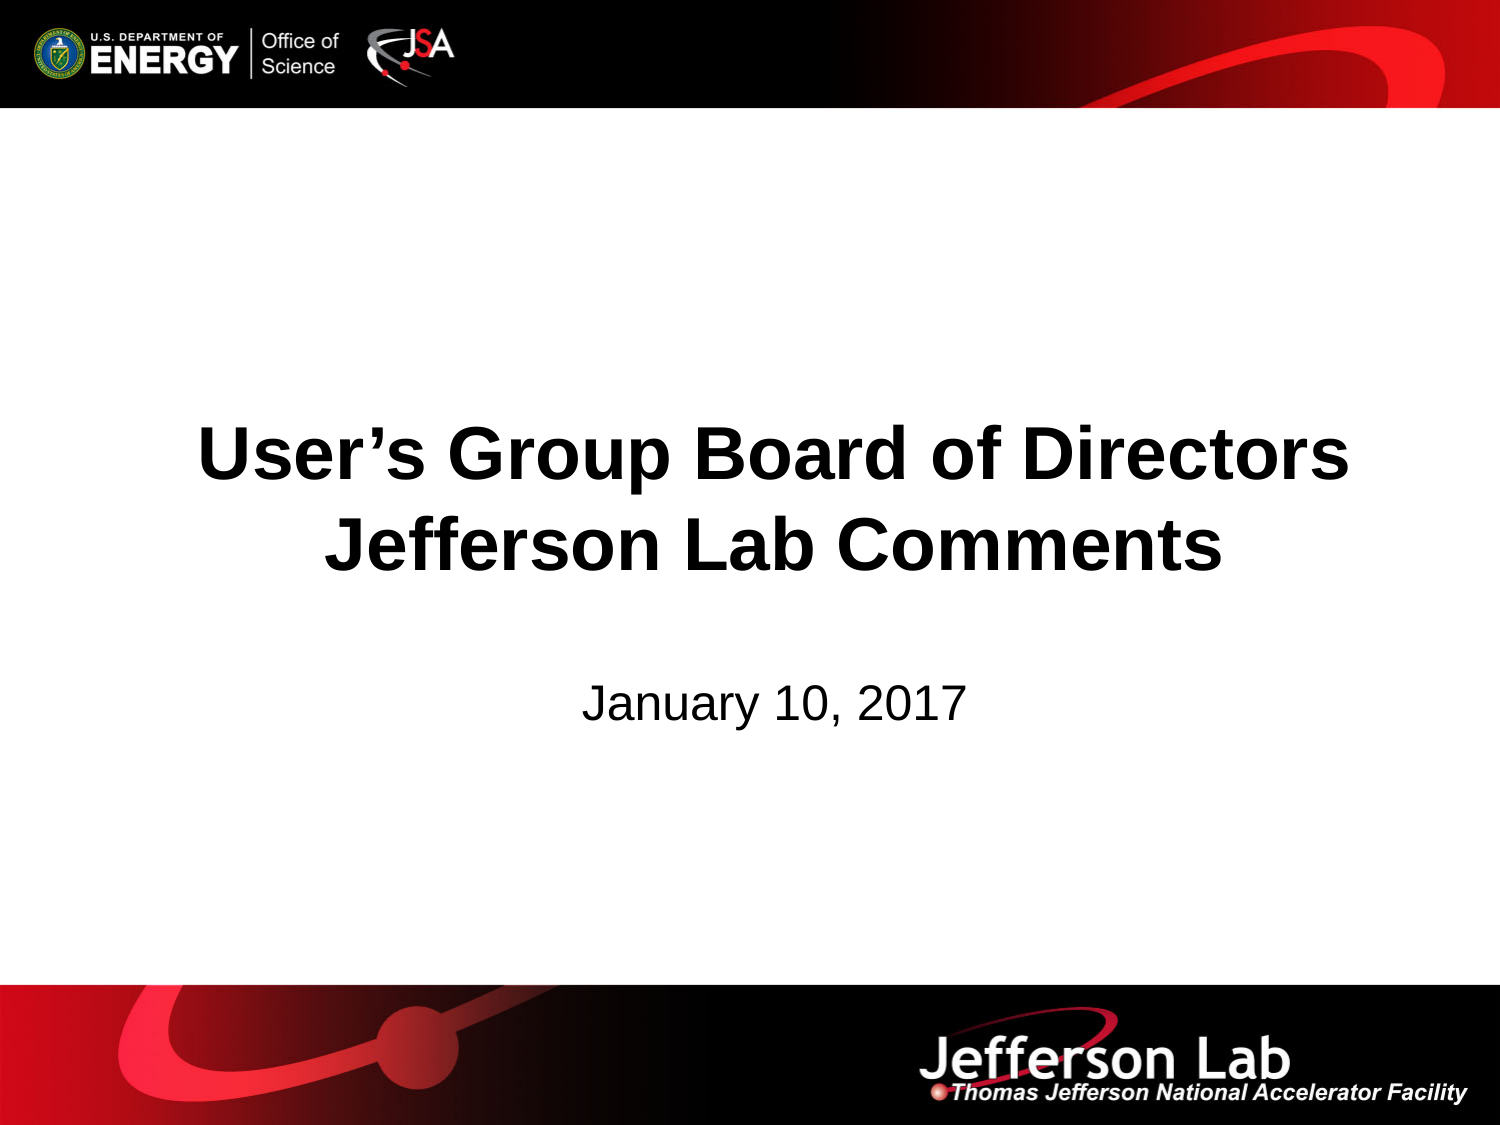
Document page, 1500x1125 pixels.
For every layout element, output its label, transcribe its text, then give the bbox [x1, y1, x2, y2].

text_box User’s Group Board of Directors Jefferson Lab Comments [137, 374, 1413, 616]
picture [0, 0, 1500, 1125]
text_box January 10, 2017 [249, 662, 1300, 950]
